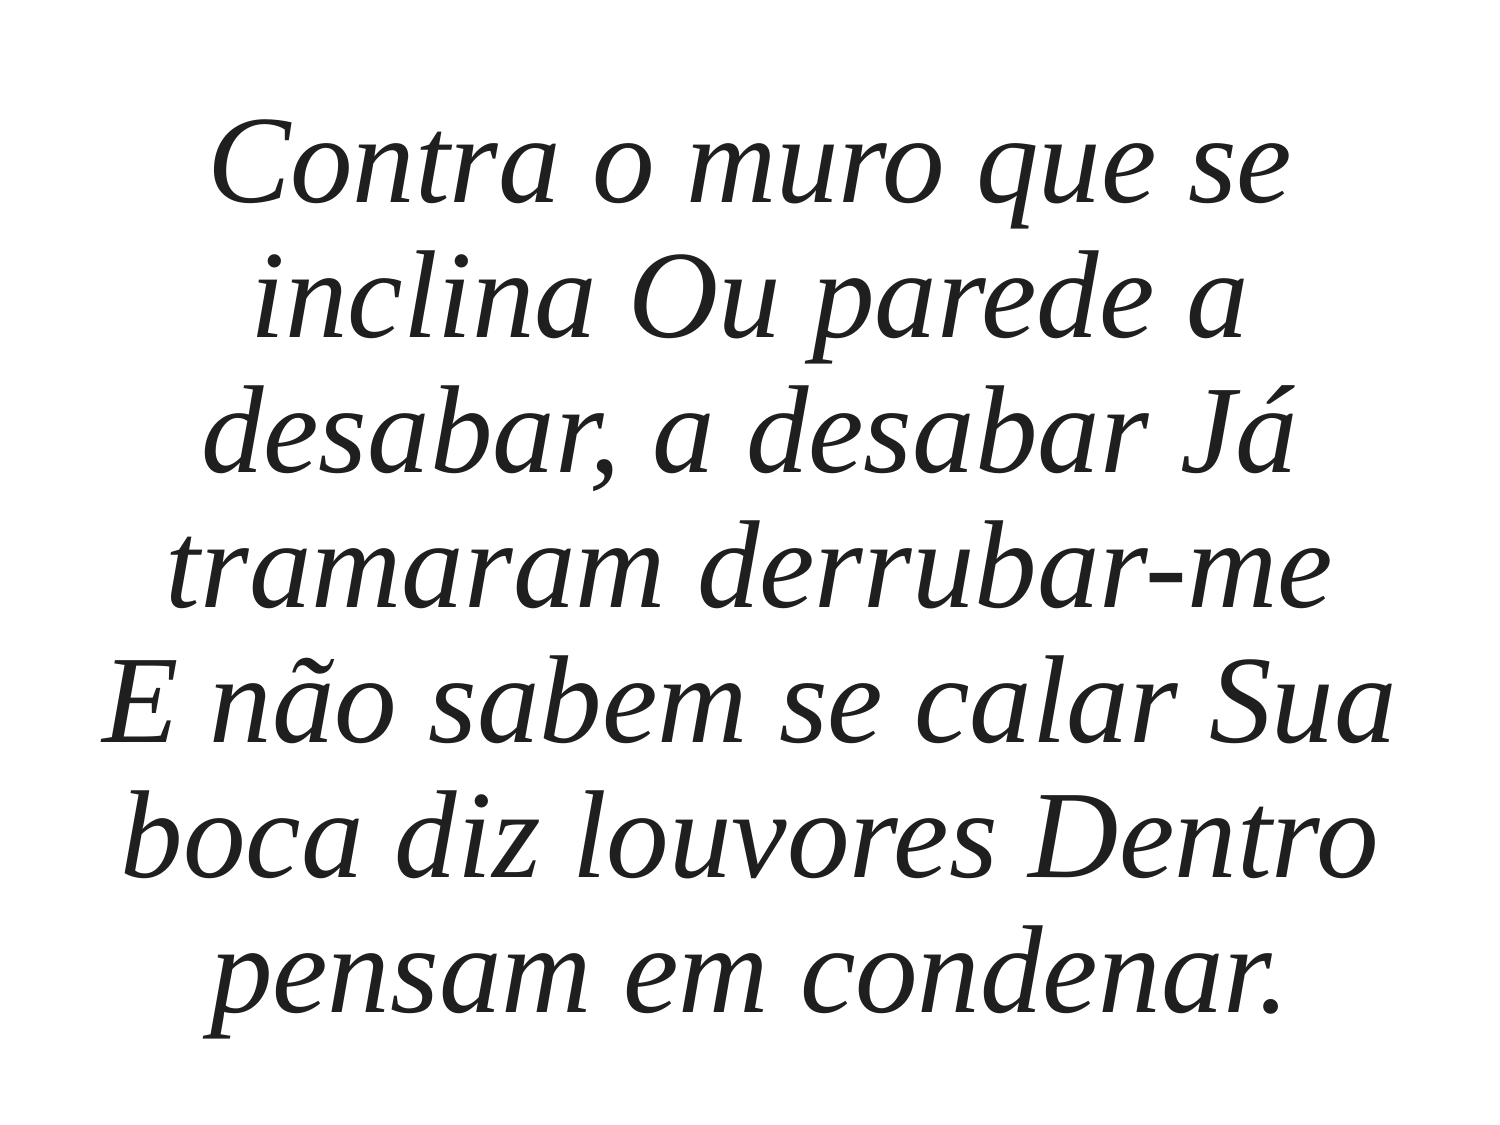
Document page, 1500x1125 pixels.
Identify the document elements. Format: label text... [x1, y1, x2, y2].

list Contra o muro que se inclina Ou parede a desabar, a desabar Já tramaram derrubar-me E não sabem se calar Sua boca diz louvores Dentro pensam em condenar. [25, 28, 1475, 1106]
